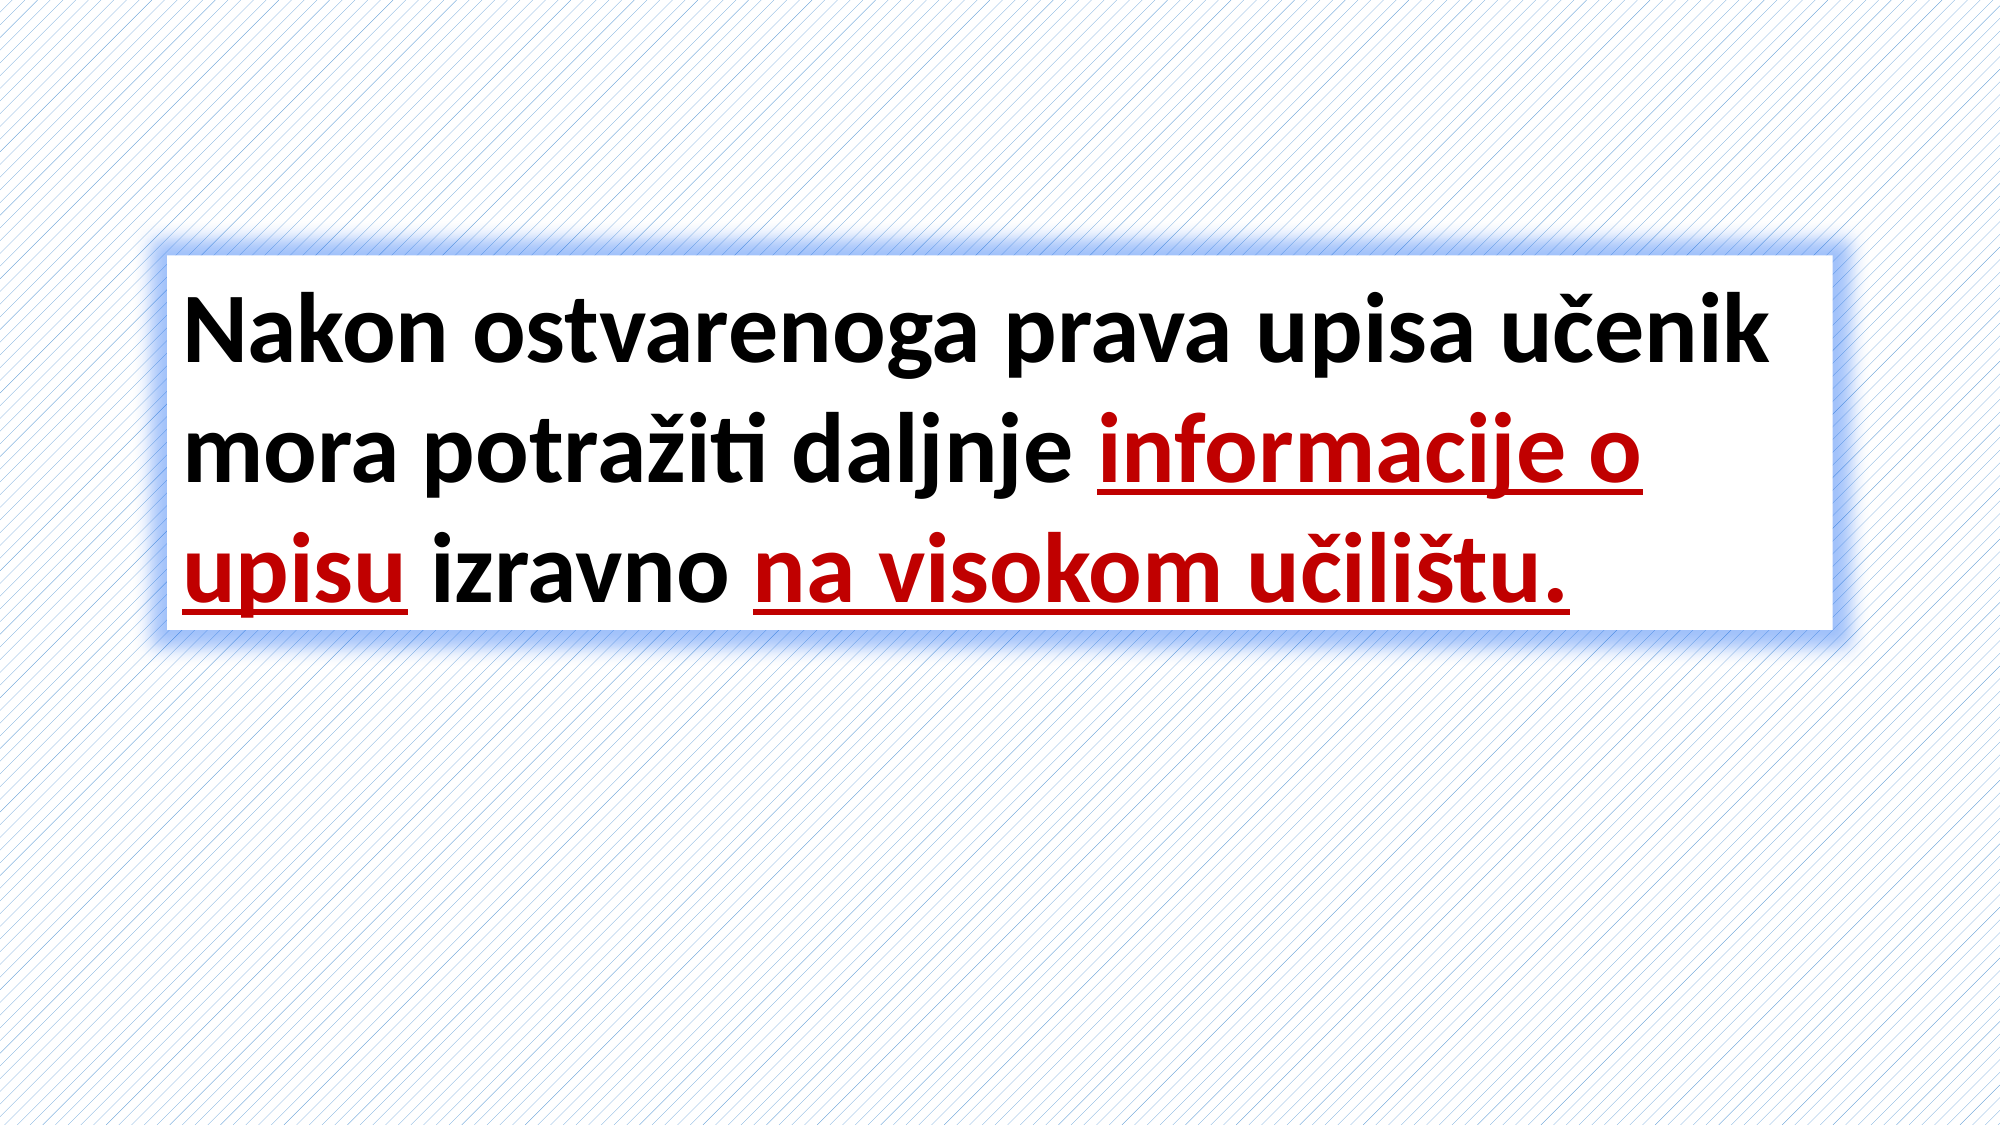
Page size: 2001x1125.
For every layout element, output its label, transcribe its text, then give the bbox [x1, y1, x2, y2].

text_box Nakon ostvarenoga prava upisa učenik mora potražiti daljnje informacije o upisu izravno na visokom učilištu. [167, 255, 1833, 630]
